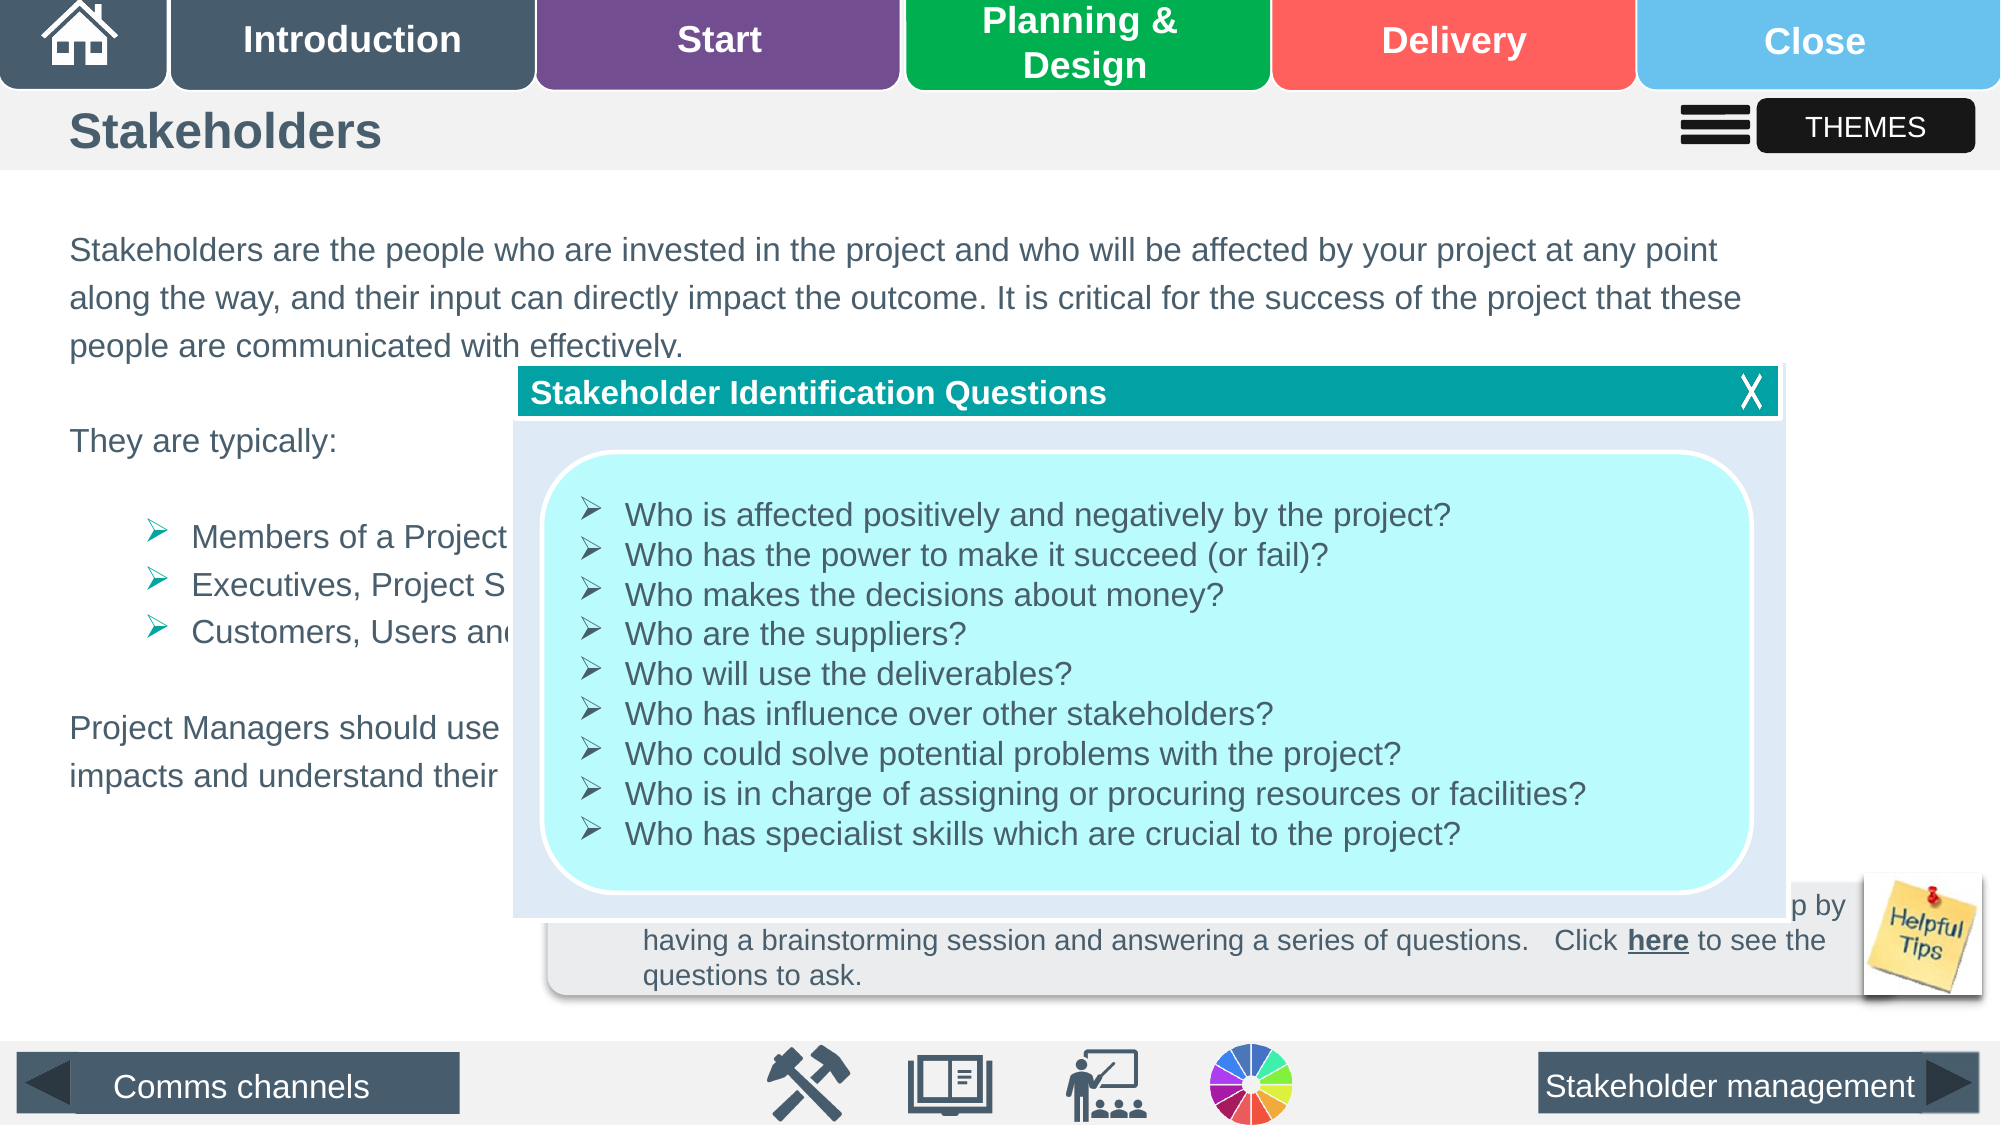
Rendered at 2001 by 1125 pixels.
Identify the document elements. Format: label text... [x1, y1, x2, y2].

text_box Stakeholders are the people who are invested in the project and who will be affected by your project at any point along the way, and their input can directly impact the outcome. It is critical for the success of the project that these people are communicated with effectively. They are typically: Members of a Project Team including Project Managers Executives, Project Sponsors Customers, Users and Suppliers Project Managers should use a Stakeholder Analysis to identify the individuals and groups that the change impacts and understand their positions regarding the change. [54, 212, 1761, 1125]
picture [35, 0, 124, 76]
text_box Stakeholder management [1530, 1058, 1932, 1112]
picture [1204, 1042, 1300, 1125]
text_box Comms channels [98, 1057, 462, 1113]
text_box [510, 360, 1789, 921]
text_box Helpful Tip You can help to kick start stakeholder identification in your project team group by having a brainstorming session and answering a series of questions. Click here to see the questions to ask. [547, 882, 1850, 996]
picture [1856, 870, 1989, 1007]
text_box [1183, 938, 1253, 969]
text_box Stakeholders [54, 91, 1409, 167]
